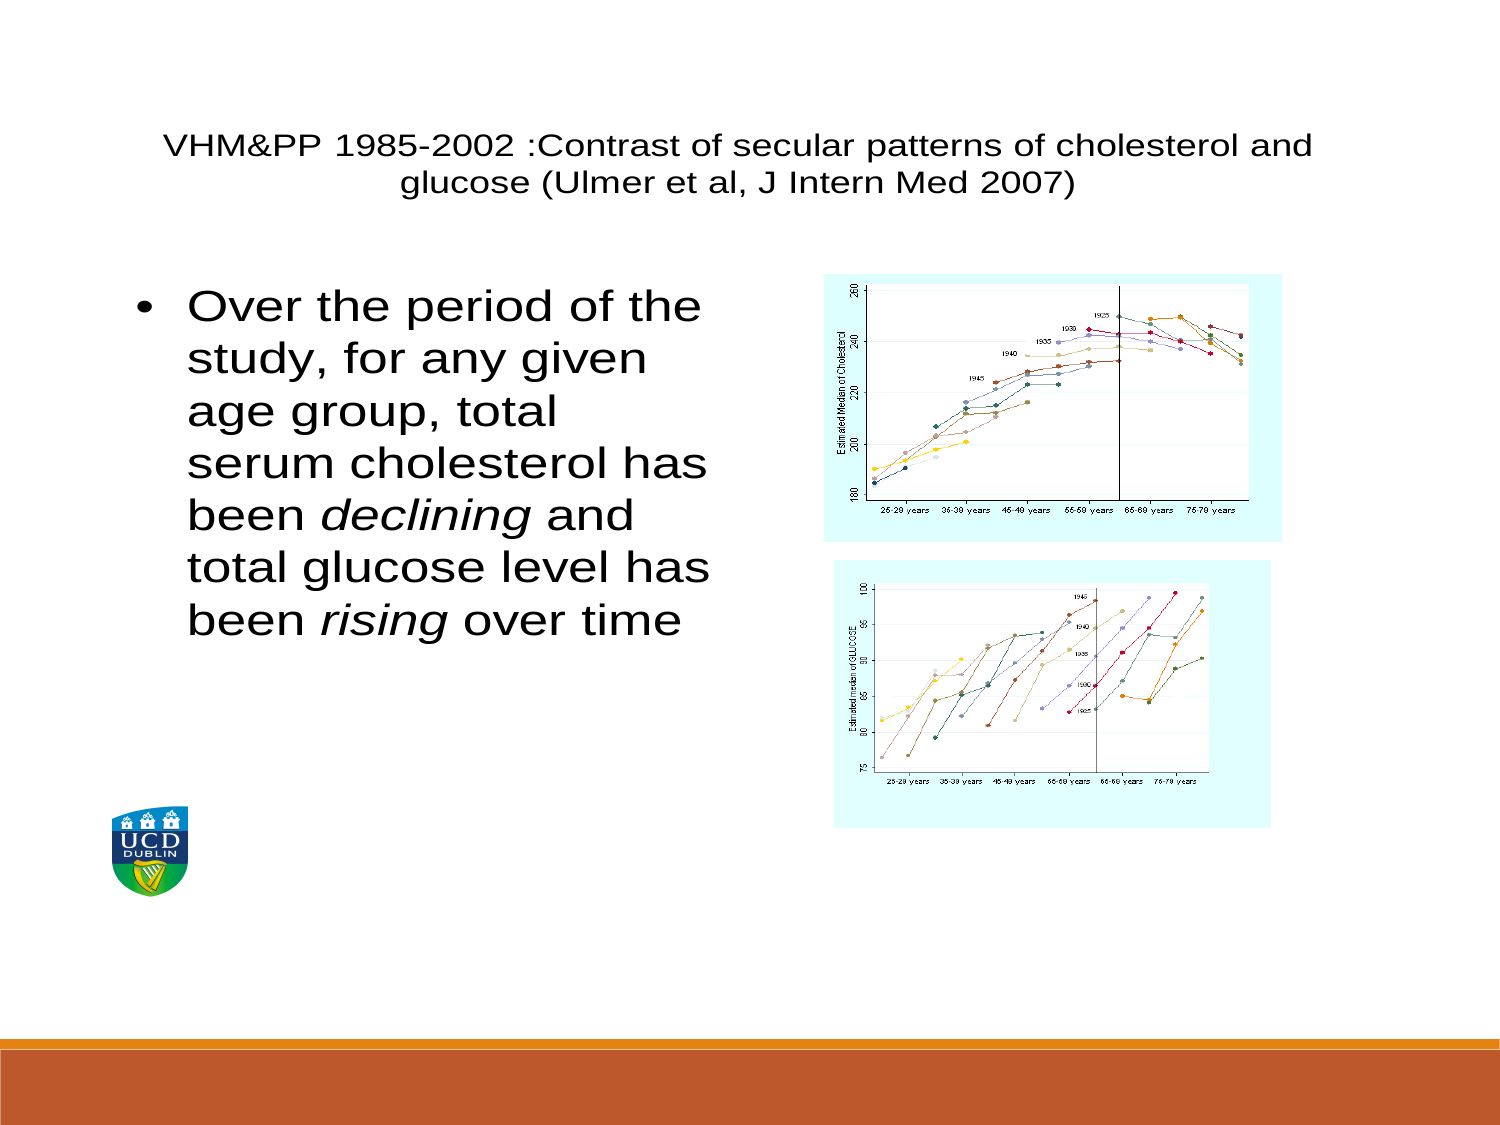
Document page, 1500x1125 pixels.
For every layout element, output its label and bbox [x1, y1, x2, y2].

picture [52, 77, 1424, 918]
